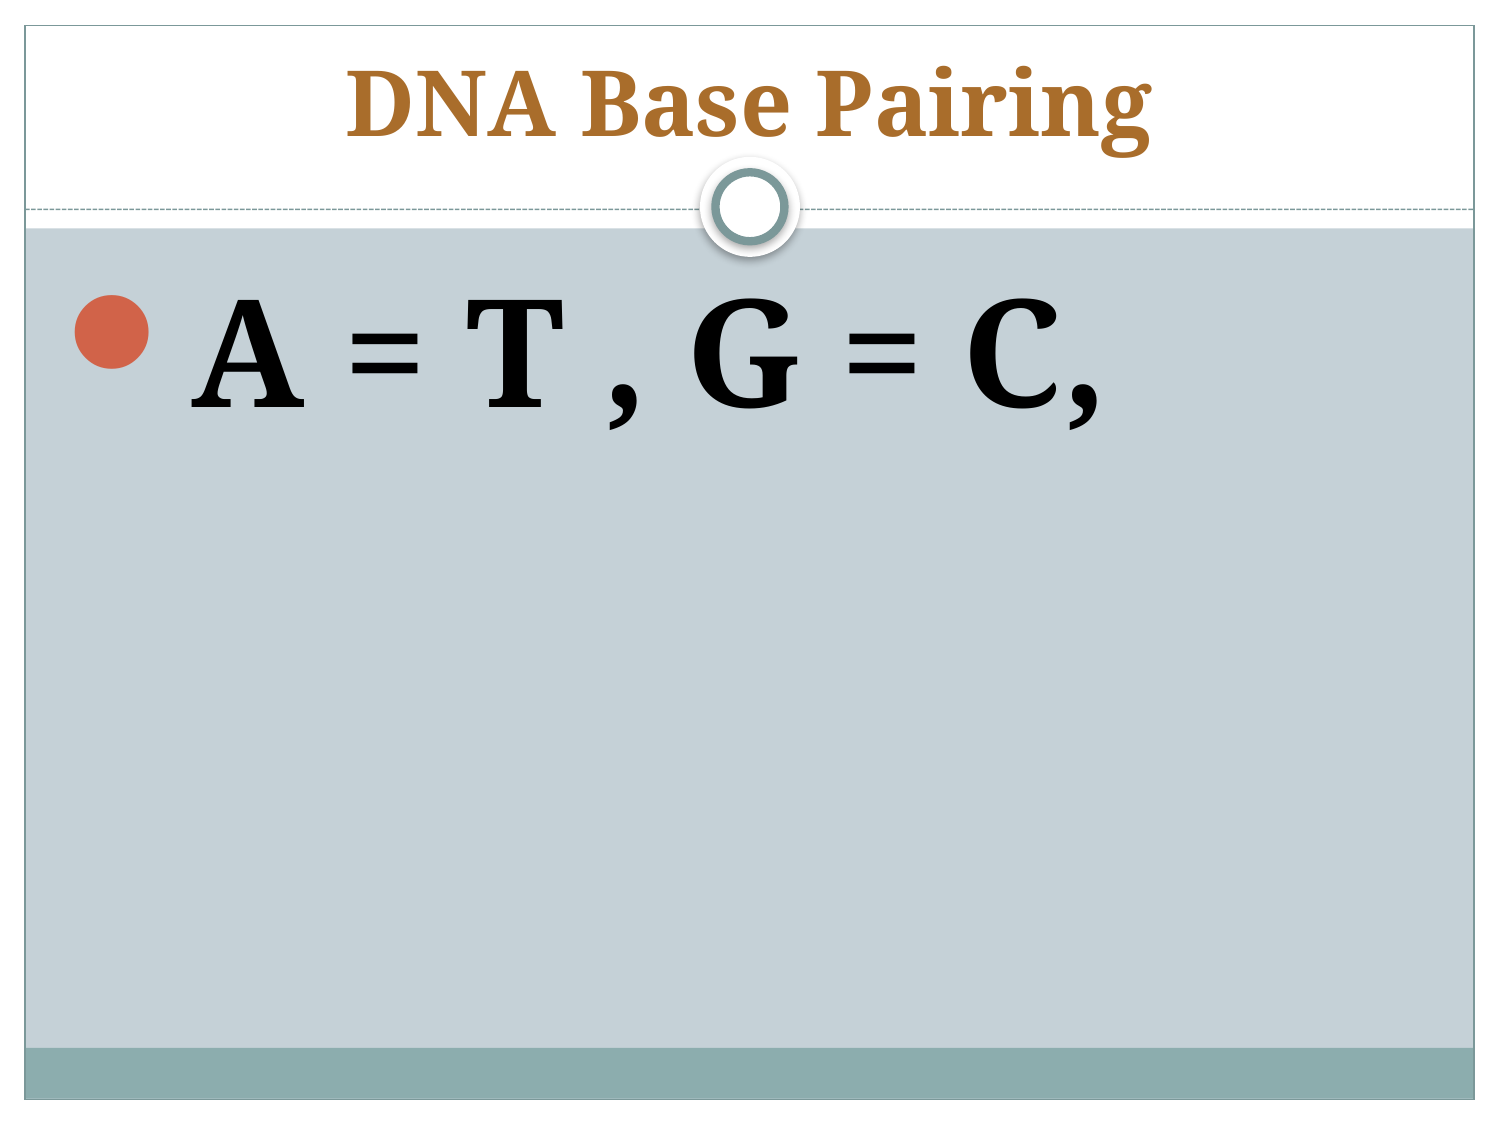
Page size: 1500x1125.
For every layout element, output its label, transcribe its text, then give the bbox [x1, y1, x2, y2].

title DNA Base Pairing [49, 37, 1450, 162]
list A = T , G = C, [49, 250, 1445, 1001]
